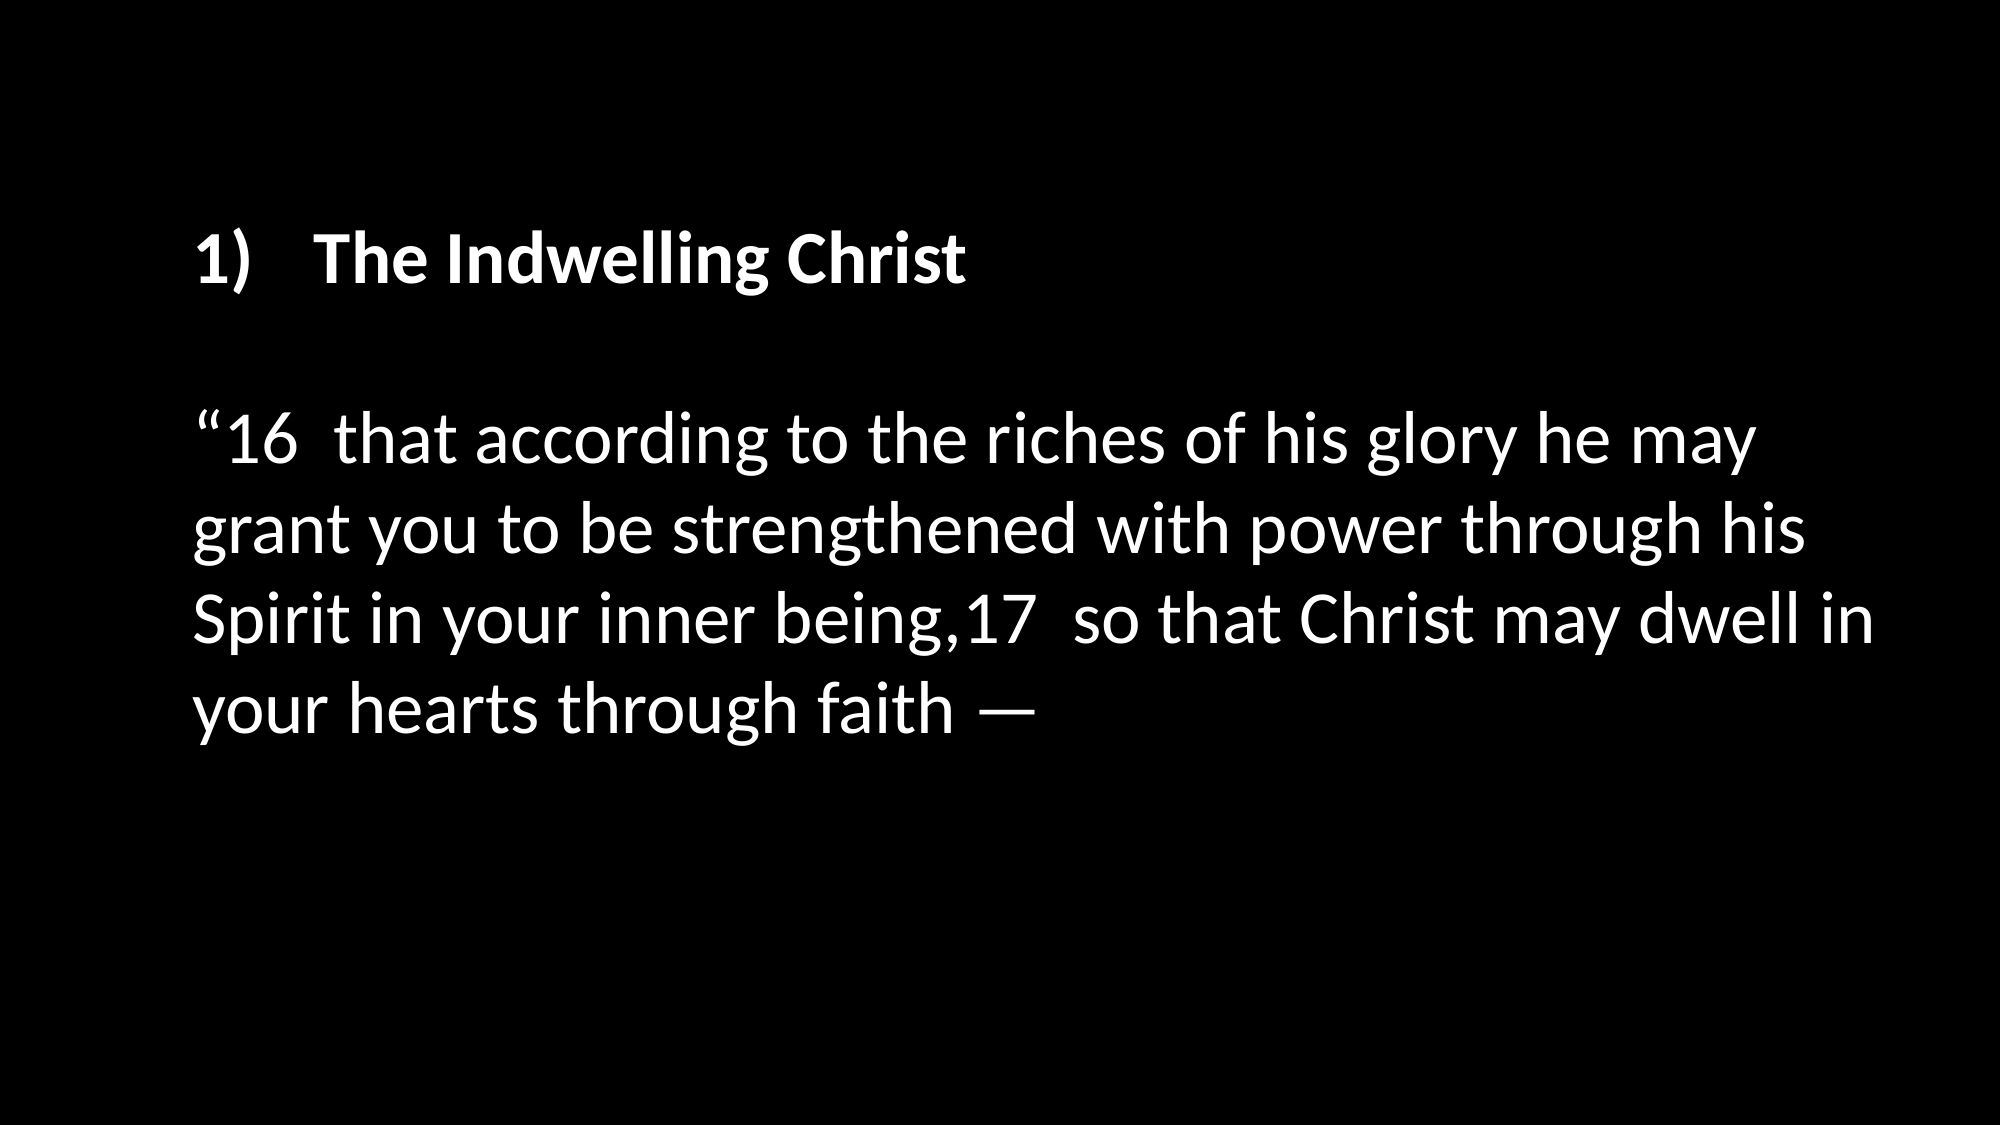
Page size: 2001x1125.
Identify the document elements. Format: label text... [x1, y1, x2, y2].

text_box The Indwelling Christ “16 that according to the riches of his glory he may grant you to be strengthened with power through his Spirit in your inner being,17 so that Christ may dwell in your hearts through faith — [177, 155, 1920, 756]
